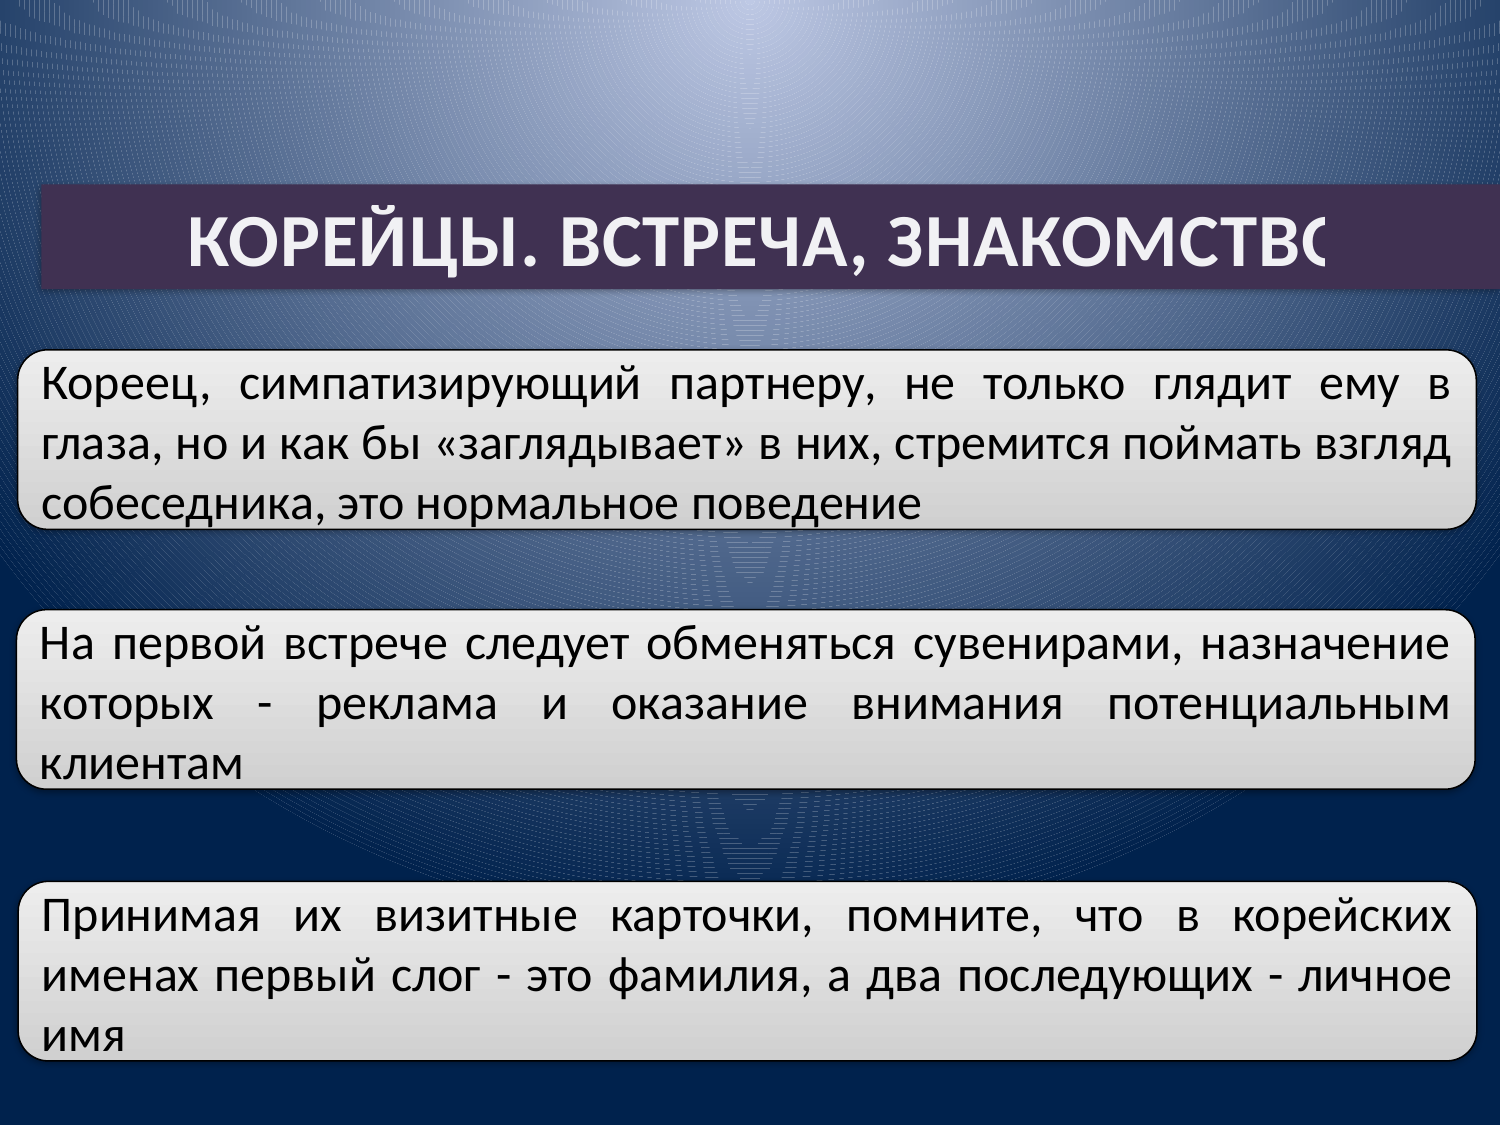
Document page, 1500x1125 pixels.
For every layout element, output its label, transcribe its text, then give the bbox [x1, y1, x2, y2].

text_box КОРЕЙЦЫ. ВСТРЕЧА, ЗНАКОМСТВО [41, 184, 1500, 290]
text_box Принимая их визитные карточки, помните, что в корейских именах первый слог - это фамилия, а два последующих - личное имя [17, 880, 1478, 1062]
text_box Кореец, симпатизирующий партнеру, не только глядит ему в глаза, но и как бы «заглядывает» в них, стремится поймать взгляд собеседника, это нормальное поведение [16, 349, 1478, 531]
text_box На первой встрече следует обменяться сувенирами, назначение которых - реклама и оказание внимания потенциальным клиентам [15, 608, 1476, 790]
